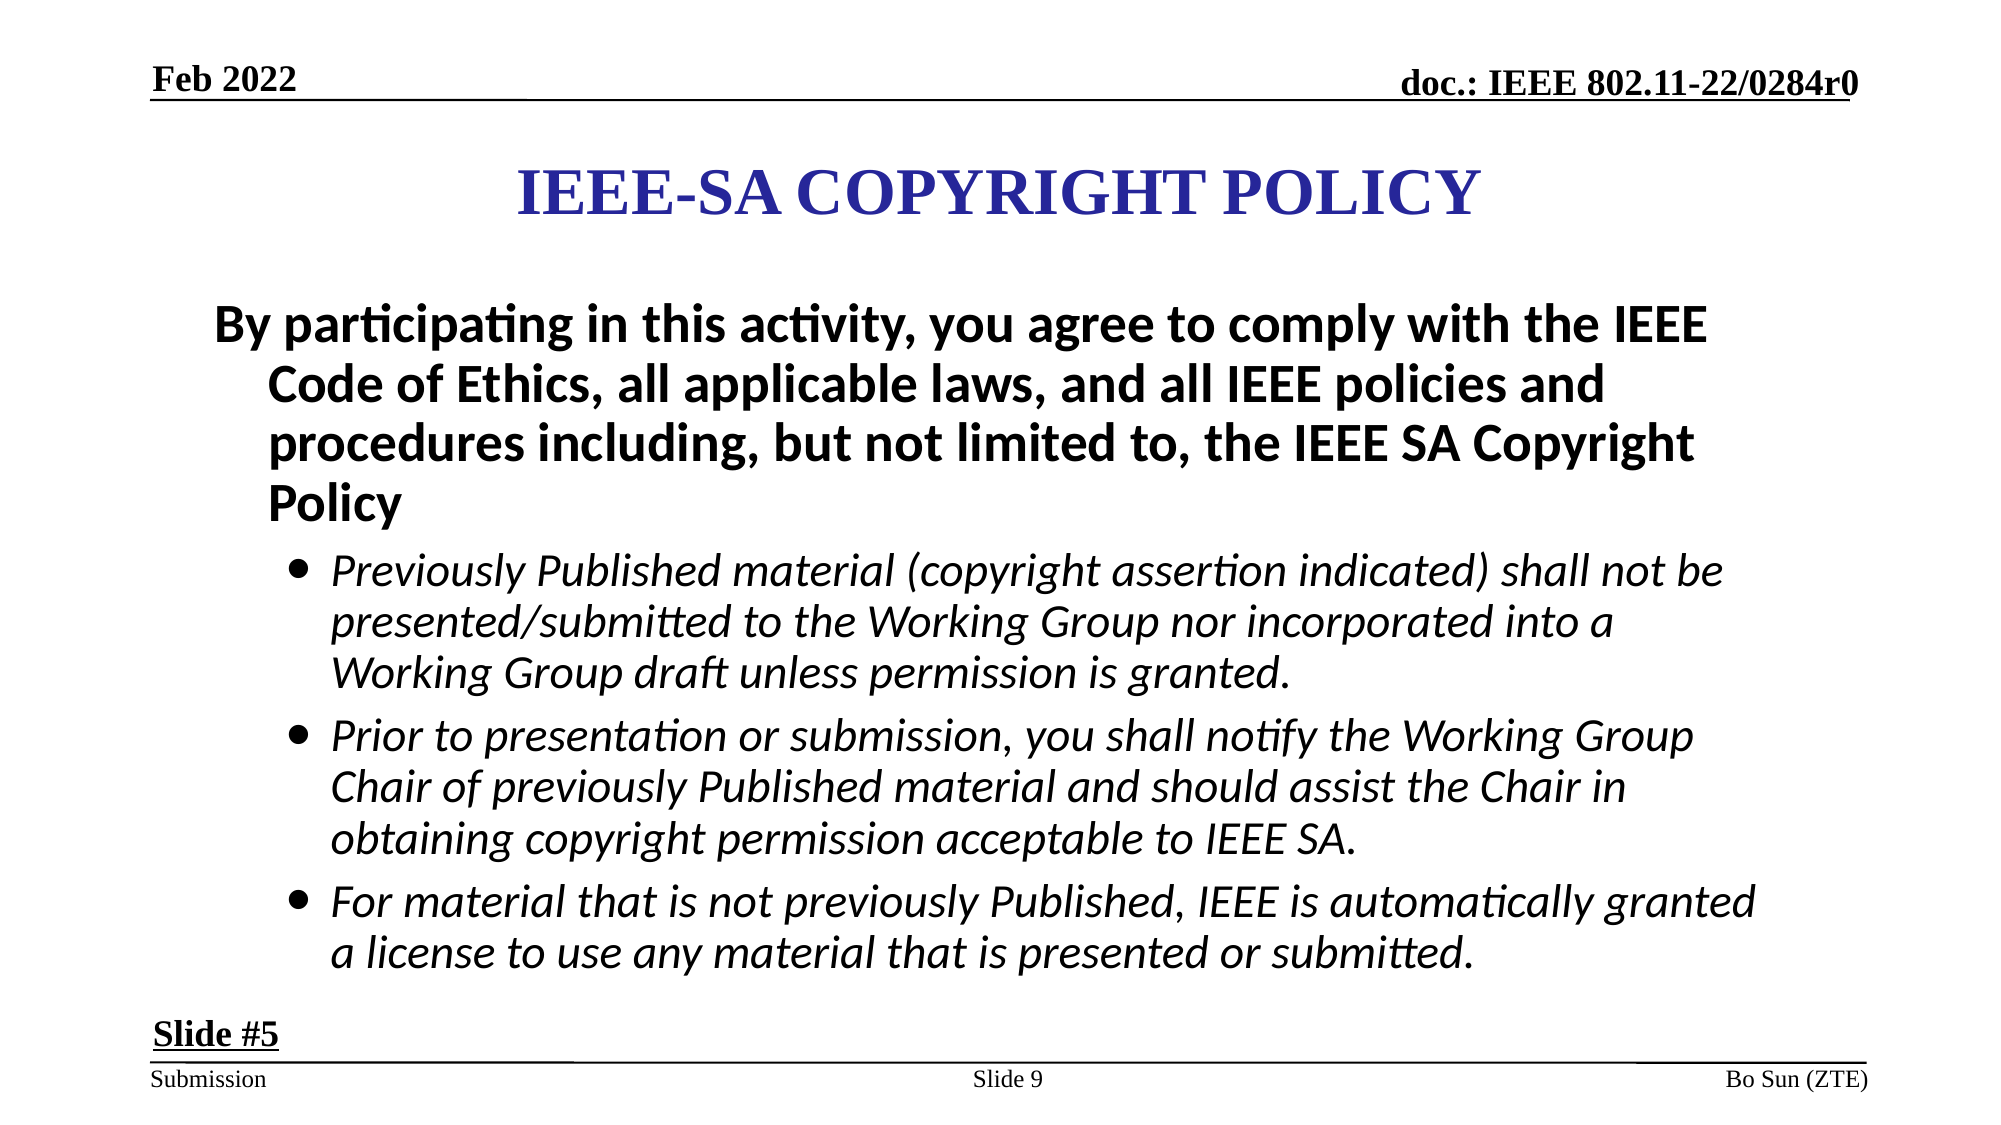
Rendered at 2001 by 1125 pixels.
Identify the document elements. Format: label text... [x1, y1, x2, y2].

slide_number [152, 54, 563, 100]
text_box Slide #5 [138, 1002, 295, 1062]
footer Bo Sun (ZTE) [1171, 1061, 1869, 1093]
text_box IEEE-SA COPYRIGHT POLICY [362, 100, 1638, 276]
text_box By participating in this activity, you agree to comply with the IEEE Code of Ethics, all applicable laws, and all IEEE policies and procedures including, but not limited to, the IEEE SA Copyright Policy Previously Published material (copyright assertion indicated) shall not be presented/submitted to the Working Group nor incorporated into a Working Group draft unless permission is granted. Prior to presentation or submission, you shall notify the Working Group Chair of previously Published material and should assist the Chair in obtaining copyright permission acceptable to IEEE SA. For material that is not previously Published, IEEE is automatically granted a license to use any material that is presented or submitted. [200, 287, 1800, 988]
slide_number Slide 9 [949, 1061, 1067, 1123]
